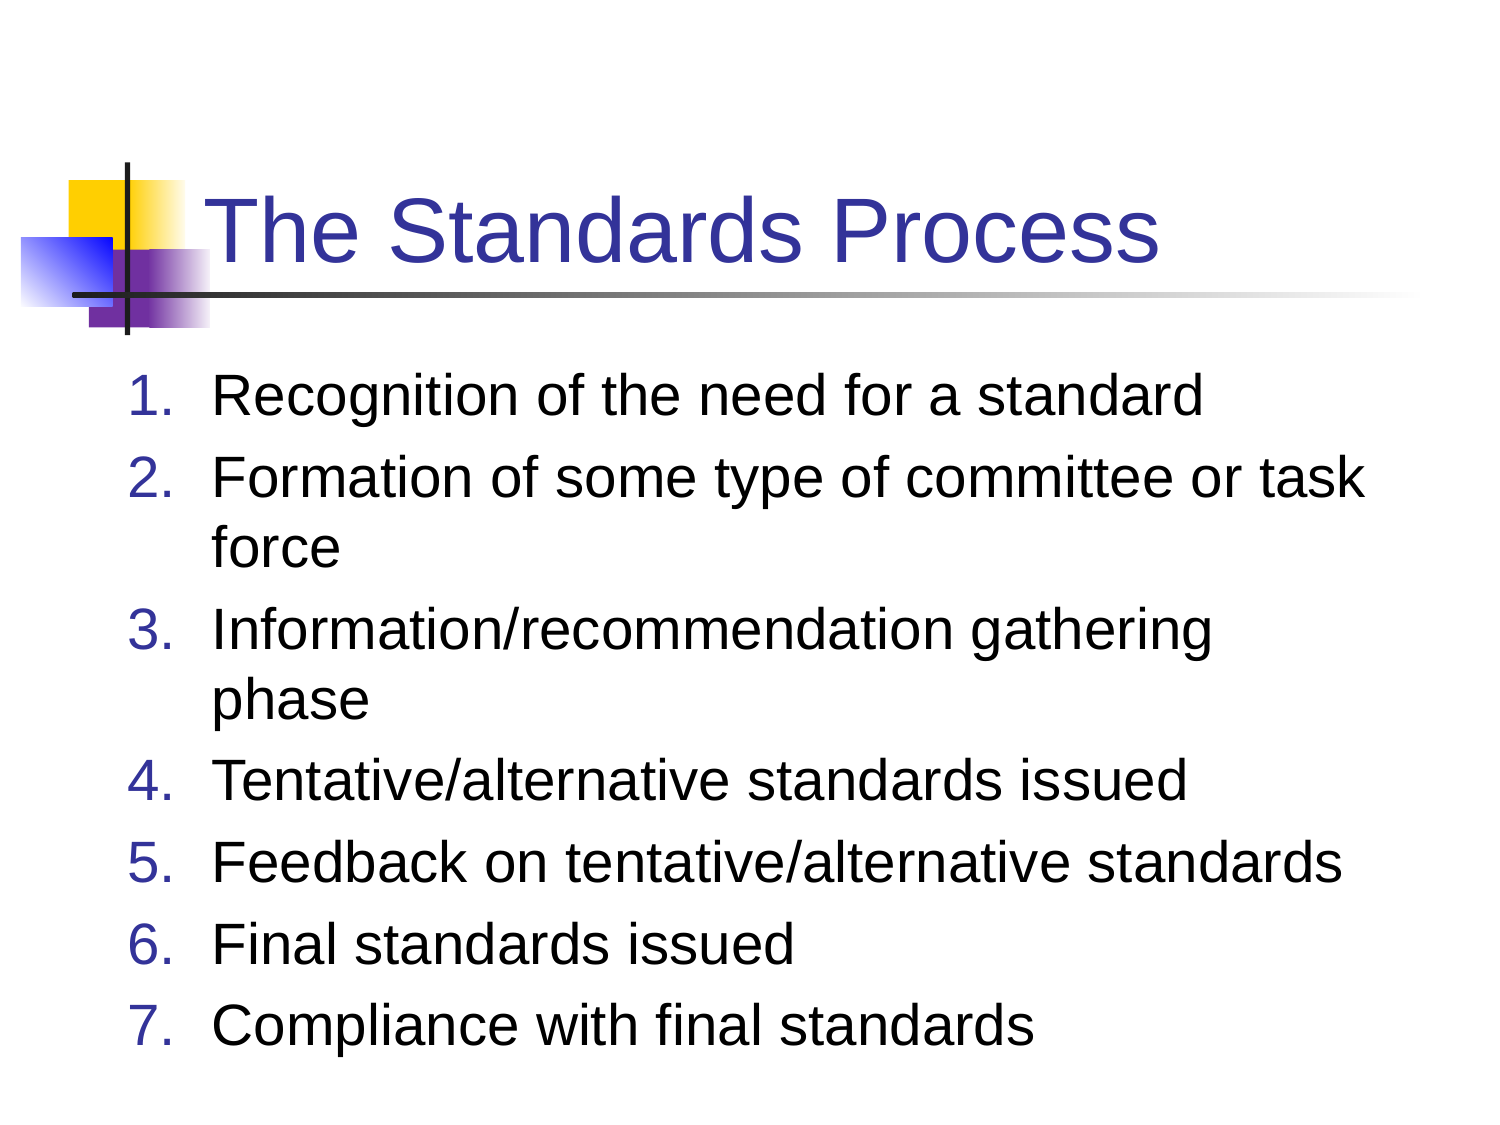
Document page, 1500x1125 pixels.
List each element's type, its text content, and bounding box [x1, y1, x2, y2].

list Recognition of the need for a standard Formation of some type of committee or task force Information/recommendation gathering phase Tentative/alternative standards issued Feedback on tentative/alternative standards Final standards issued Compliance with final standards [112, 349, 1388, 1026]
title The Standards Process [188, 101, 1468, 289]
